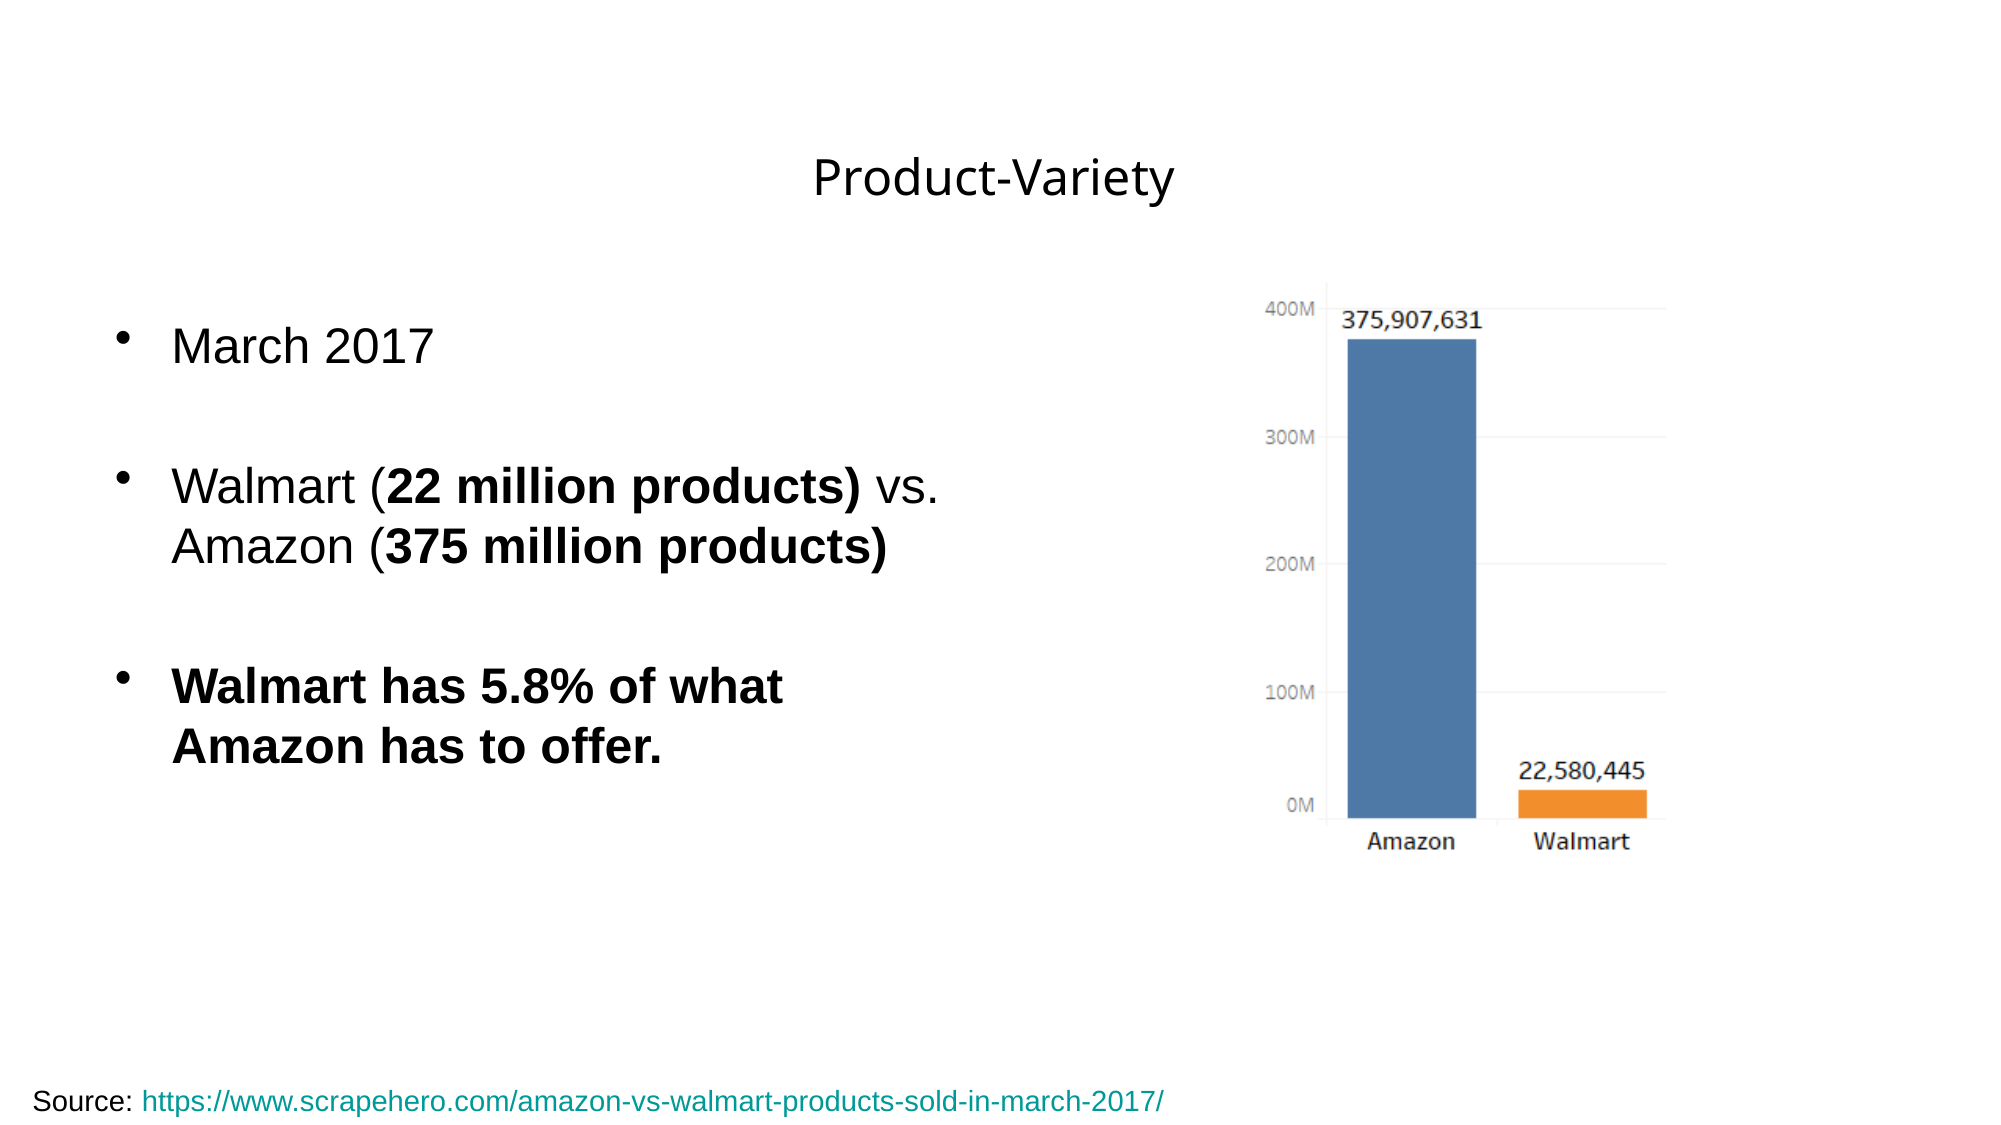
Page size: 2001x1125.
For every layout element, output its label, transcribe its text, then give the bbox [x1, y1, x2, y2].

title Product-Variety [99, 108, 1901, 243]
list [1265, 269, 1667, 856]
text_box Source: https://www.scrapehero.com/amazon-vs-walmart-products-sold-in-march-2017/ [17, 1074, 1344, 1125]
list March 2017 Walmart (22 million products) vs. Amazon (375 million products) Walmart has 5.8% of what Amazon has to offer. [99, 305, 984, 1020]
